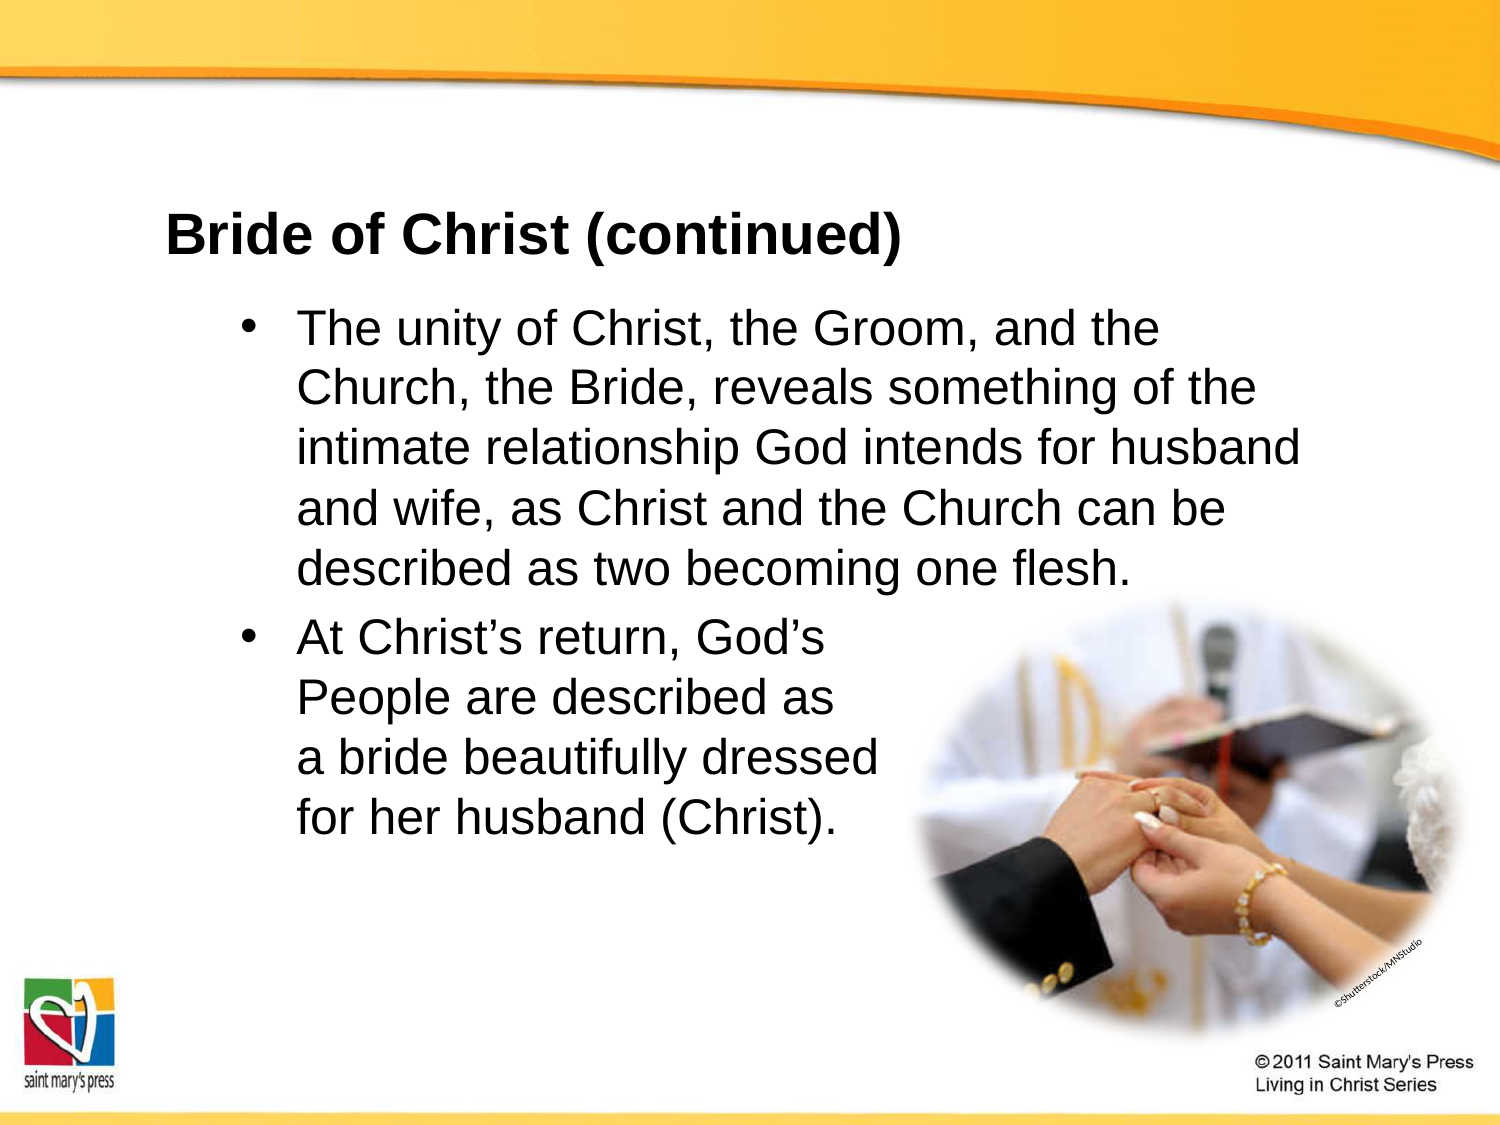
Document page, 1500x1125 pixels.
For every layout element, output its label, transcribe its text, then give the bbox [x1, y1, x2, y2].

list The unity of Christ, the Groom, and the Church, the Bride, reveals something of the intimate relationship God intends for husband and wife, as Christ and the Church can be described as two becoming one flesh. At Christ’s return, God’s People are described as a bride beautifully dressed for her husband (Christ). [225, 287, 1325, 1005]
title Bride of Christ (continued) [150, 187, 1500, 275]
picture [0, 0, 1500, 1125]
